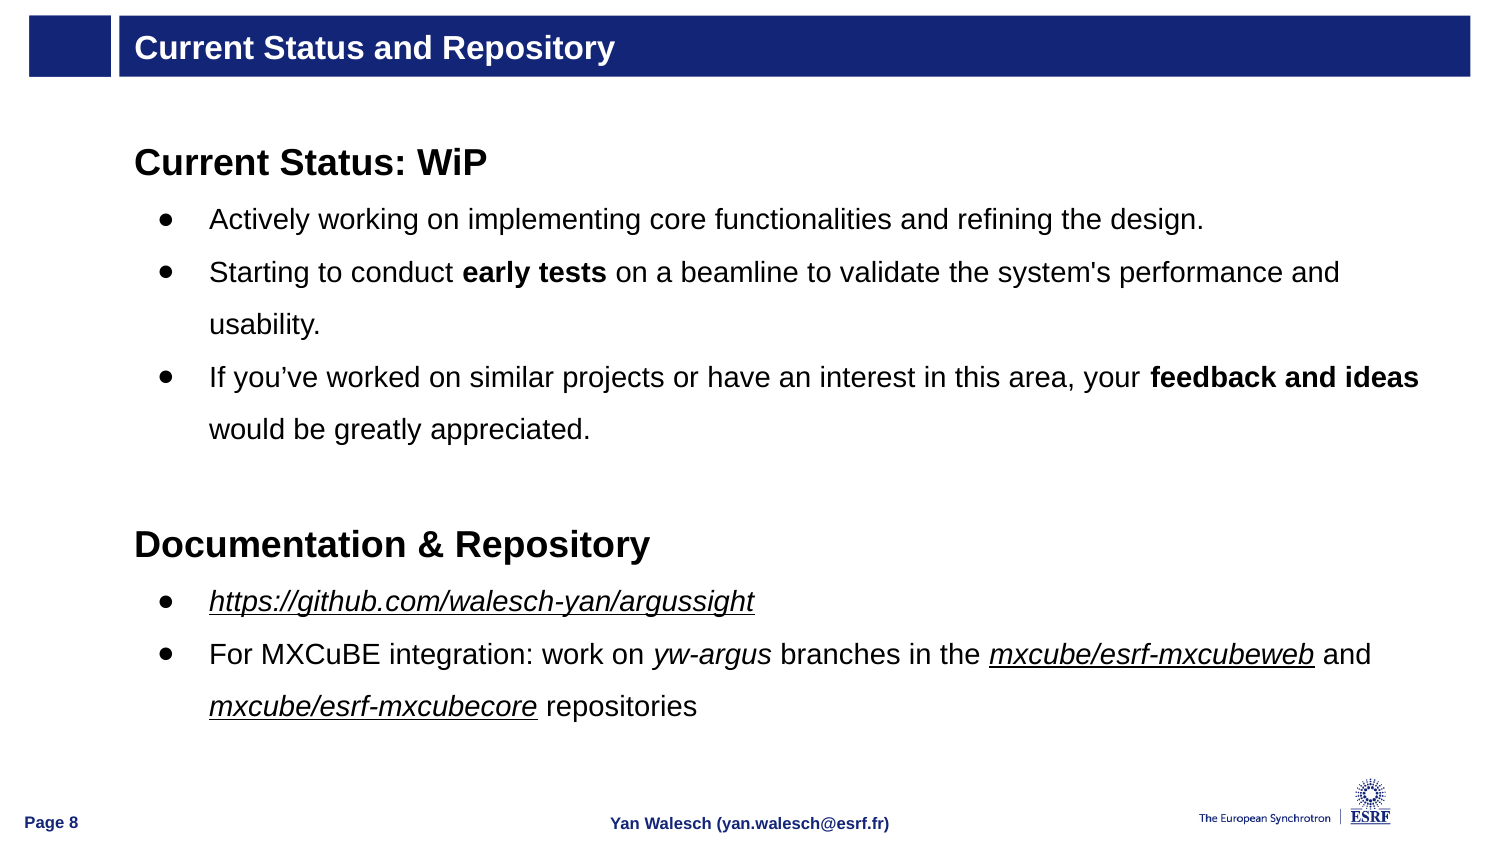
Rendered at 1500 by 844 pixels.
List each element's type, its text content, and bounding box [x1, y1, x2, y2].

title Current Status and Repository [119, 15, 1471, 77]
picture [1175, 787, 1419, 844]
text_box Current Status: WiP Actively working on implementing core functionalities and refining the design. Starting to conduct early tests on a beamline to validate the system's performance and usability. If you’ve worked on similar projects or have an interest in this area, your feedback and ideas would be greatly appreciated. Documentation & Repository https://github.com/walesch-yan/argussight For MXCuBE integration: work on yw-argus branches in the mxcube/esrf-mxcubeweb and mxcube/esrf-mxcubecore repositories [119, 104, 1471, 787]
slide_number Page ‹#› [24, 812, 93, 832]
